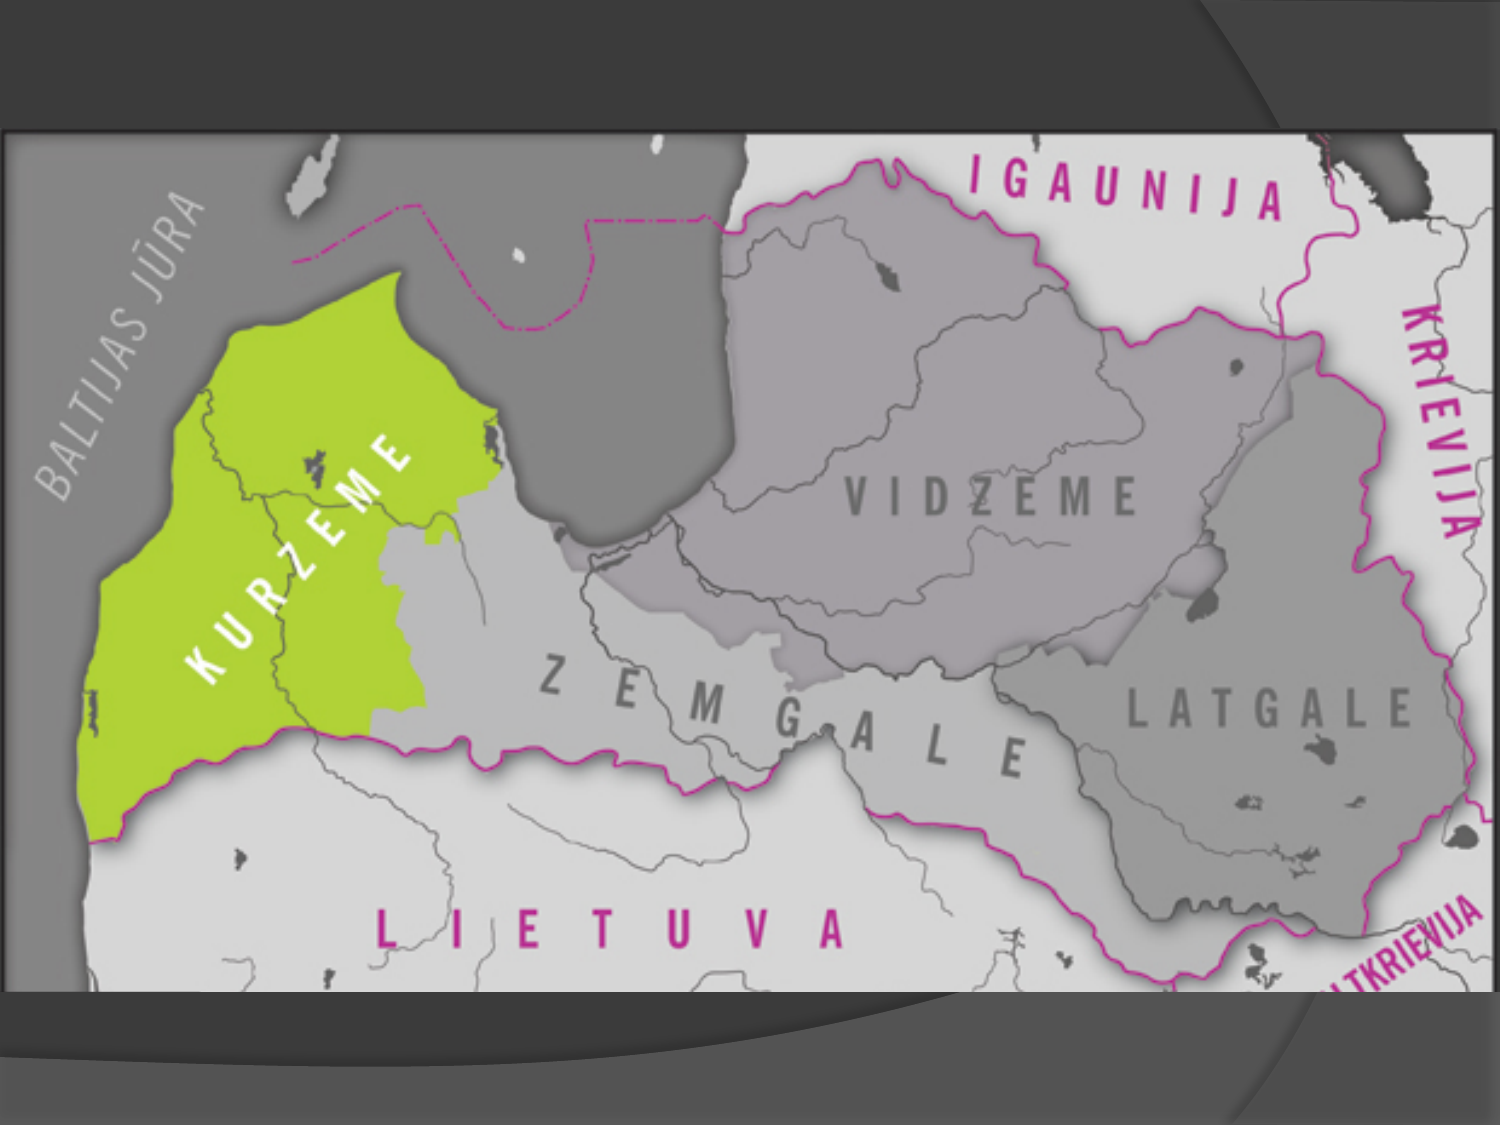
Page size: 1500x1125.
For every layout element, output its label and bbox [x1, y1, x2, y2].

picture [0, 128, 1500, 992]
